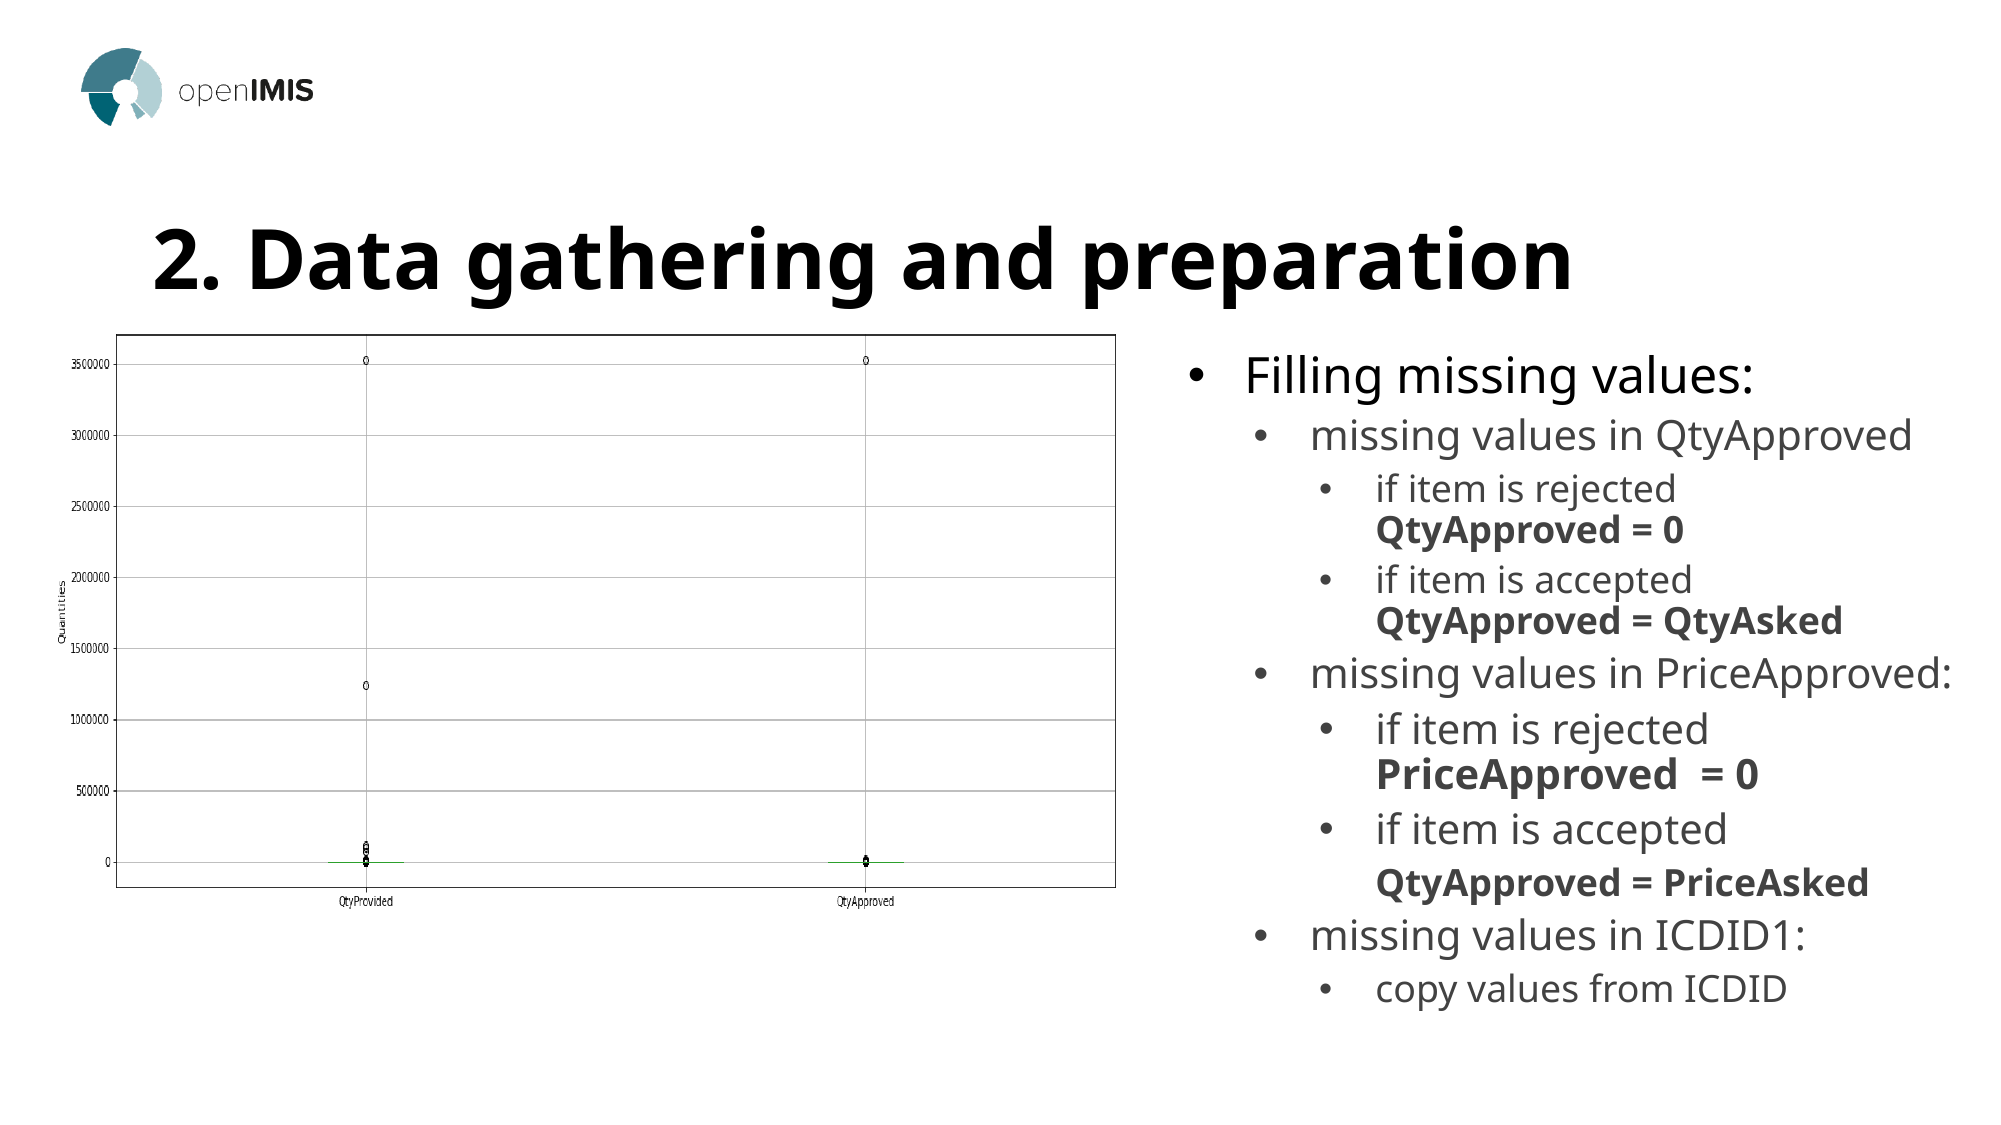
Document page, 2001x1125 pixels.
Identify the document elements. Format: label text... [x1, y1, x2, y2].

picture [51, 326, 1121, 918]
picture [81, 48, 313, 126]
title 2. Data gathering and preparation [137, 185, 1863, 340]
list Filling missing values: missing values in QtyApproved if item is rejected QtyApproved = 0 if item is accepted QtyApproved = QtyAsked missing values in PriceApproved: if item is rejected PriceApproved = 0 if item is accepted QtyApproved = PriceAsked missing values in ICDID1: copy values from ICDID [1172, 343, 2000, 1125]
